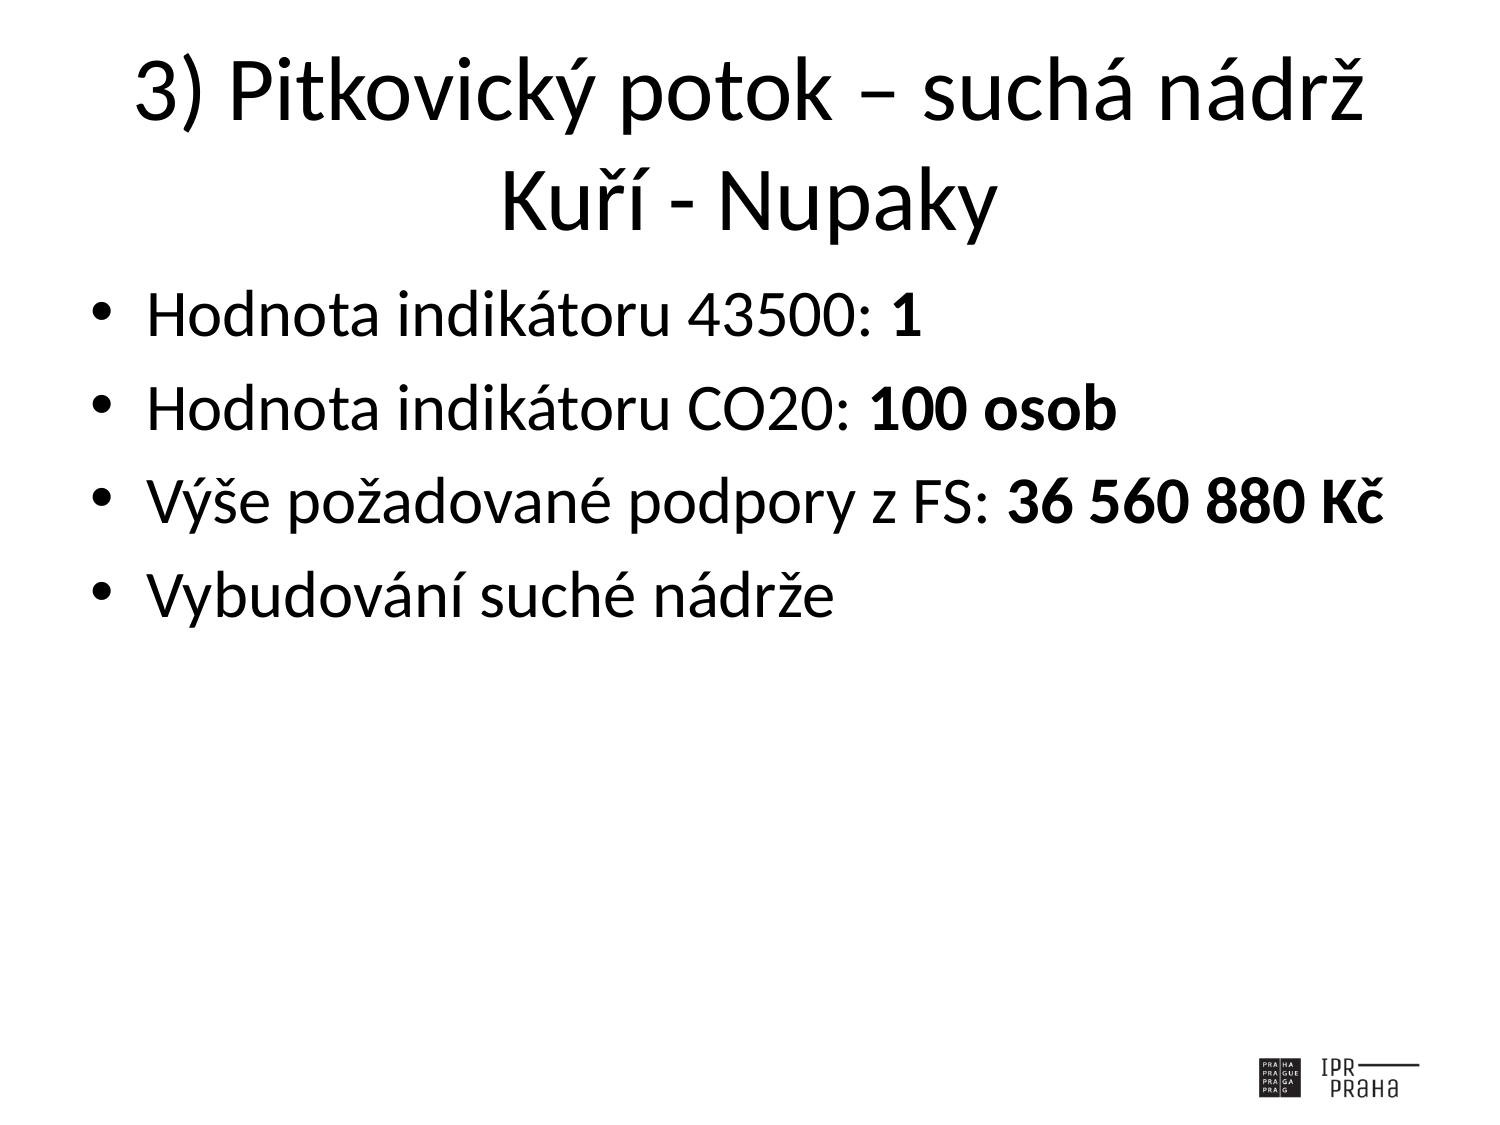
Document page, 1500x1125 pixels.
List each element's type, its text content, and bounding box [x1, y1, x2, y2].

title 3) Pitkovický potok – suchá nádrž Kuří - Nupaky [74, 44, 1426, 233]
list Hodnota indikátoru 43500: 1 Hodnota indikátoru CO20: 100 osob Výše požadované podpory z FS: 36 560 880 Kč Vybudování suché nádrže [74, 262, 1426, 1006]
picture [1253, 1046, 1423, 1108]
